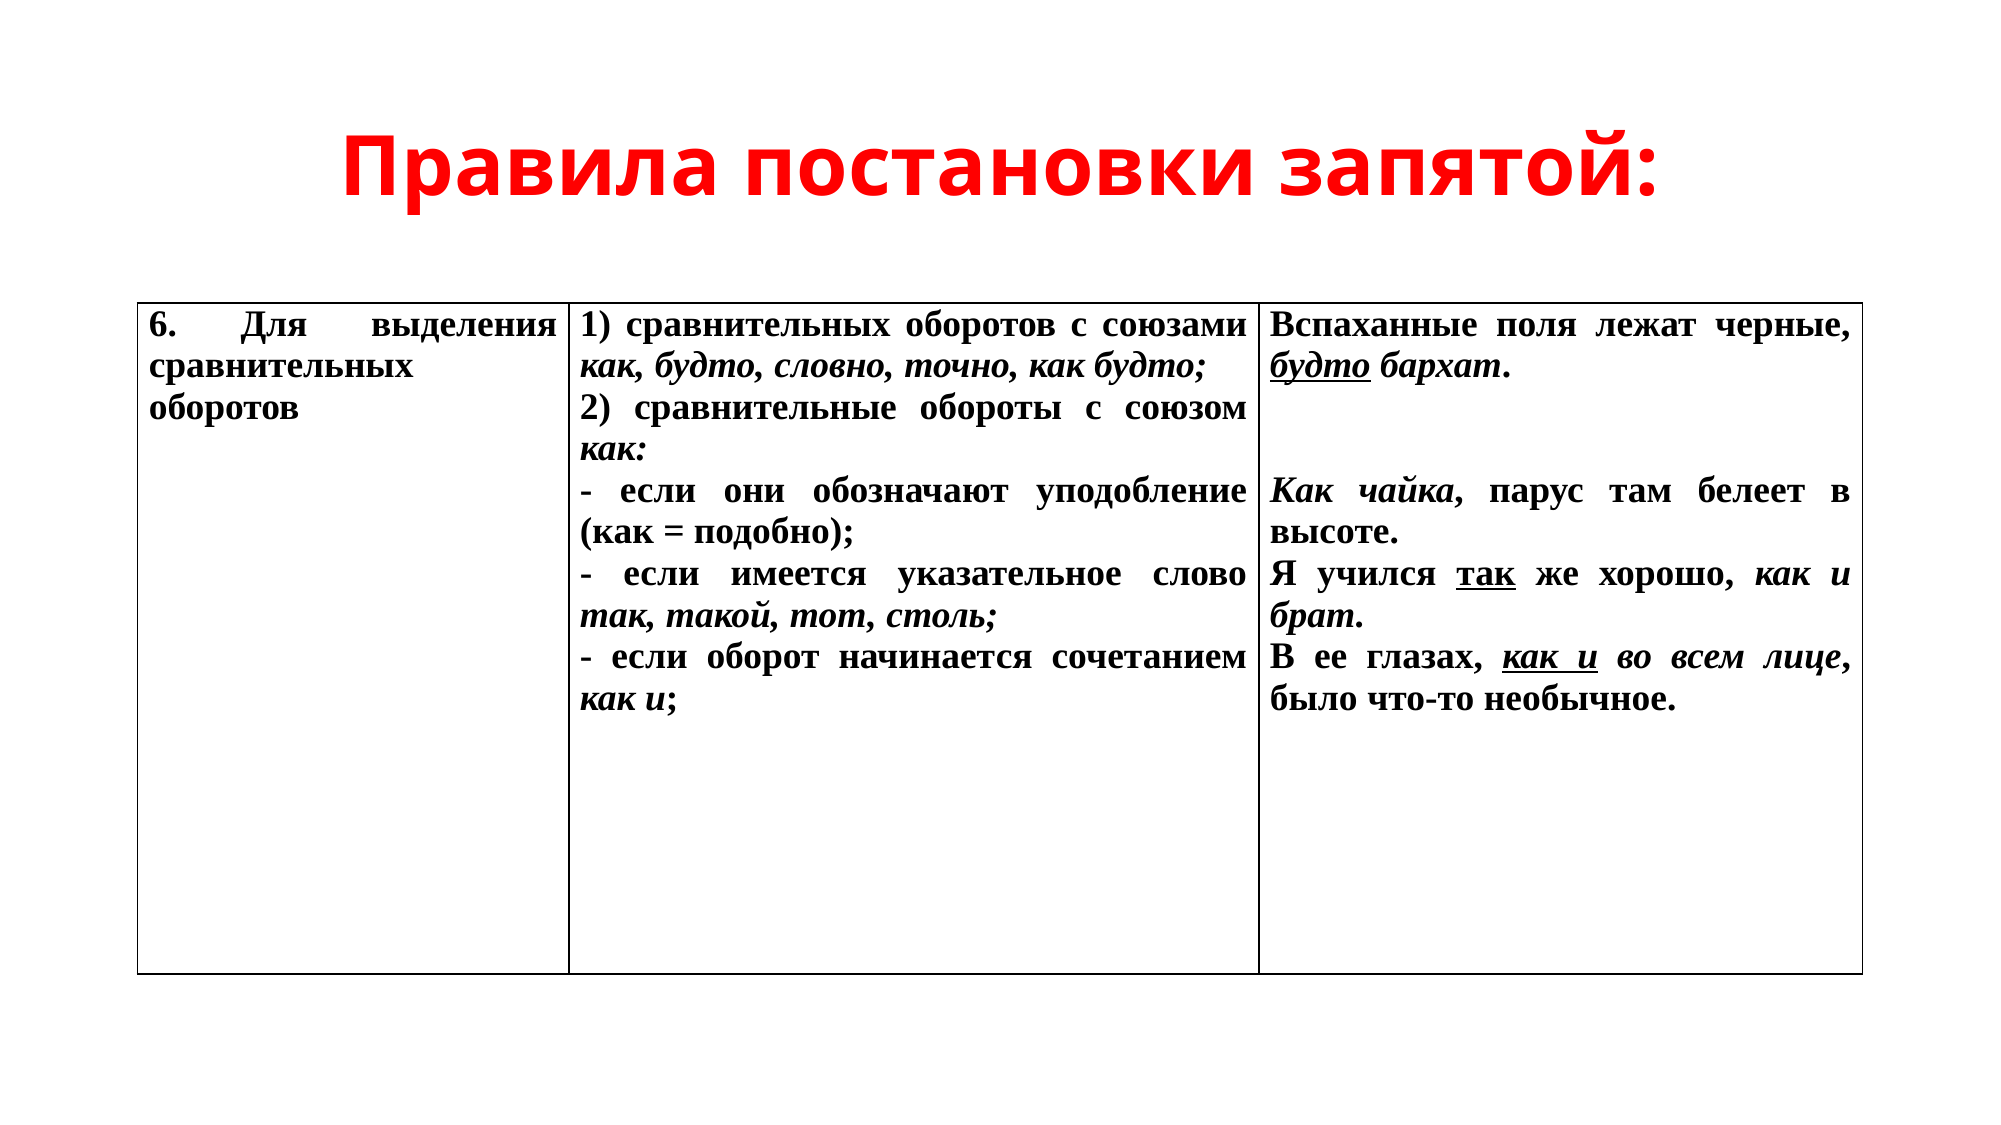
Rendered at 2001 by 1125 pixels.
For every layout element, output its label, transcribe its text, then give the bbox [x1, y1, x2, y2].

table_header Вспаханные поля лежат черные, будто бархат. Как чайка, парус там белеет в высоте. Я учился так же хорошо, как и брат. В ее глазах, как и во всем лице, было что-то необычное. [1260, 304, 1862, 973]
table_header 6. Для выделения сравнительных оборотов [138, 304, 568, 973]
table_header 1) сравнительных оборотов с союзами как, будто, словно, точно, как будто; 2) сравнительные обороты с союзом как: - если они обозначают уподобление (как = подобно); - если имеется указательное слово так, такой, тот, столь; - если оборот начинается сочетанием как и; [570, 304, 1258, 973]
title Правила постановки запятой: [137, 59, 1863, 278]
